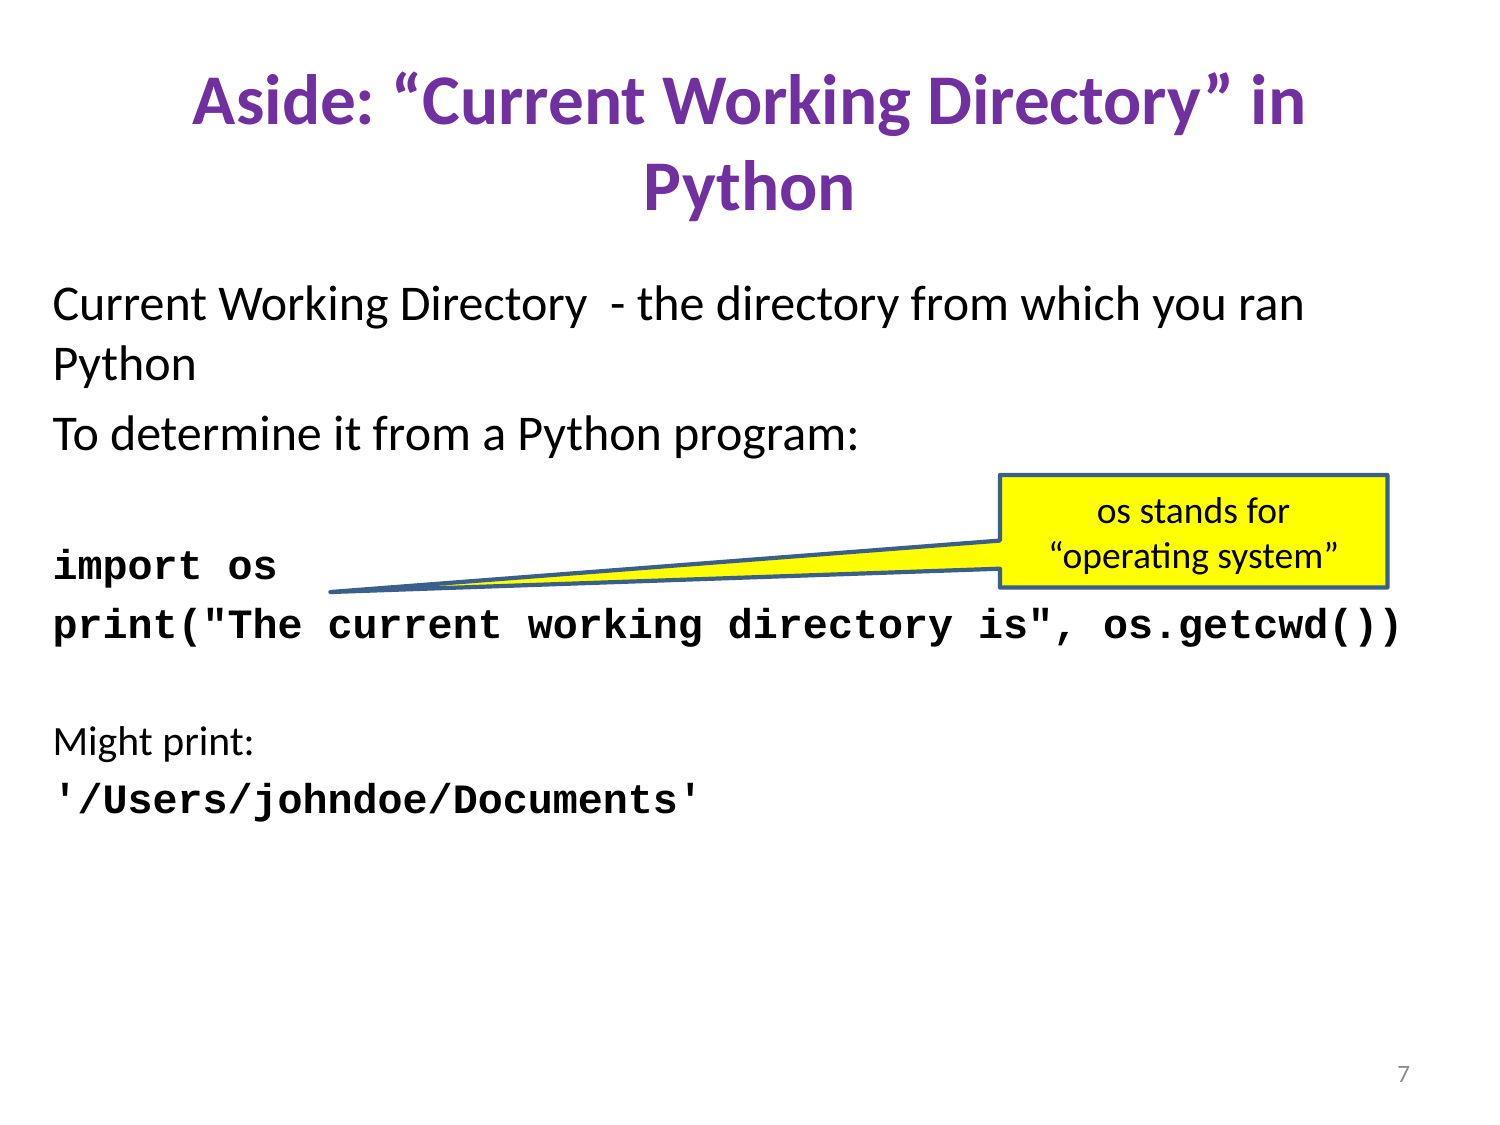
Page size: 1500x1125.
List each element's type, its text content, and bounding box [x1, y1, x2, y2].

slide_number 7 [1074, 1042, 1425, 1103]
list Current Working Directory - the directory from which you ran Python To determine it from a Python program: import os print("The current working directory is", os.getcwd()) Might print: '/Users/johndoe/Documents' [37, 262, 1475, 1005]
title Aside: “Current Working Directory” in Python [75, 45, 1425, 233]
text_box os stands for “operating system” [328, 472, 1390, 595]
